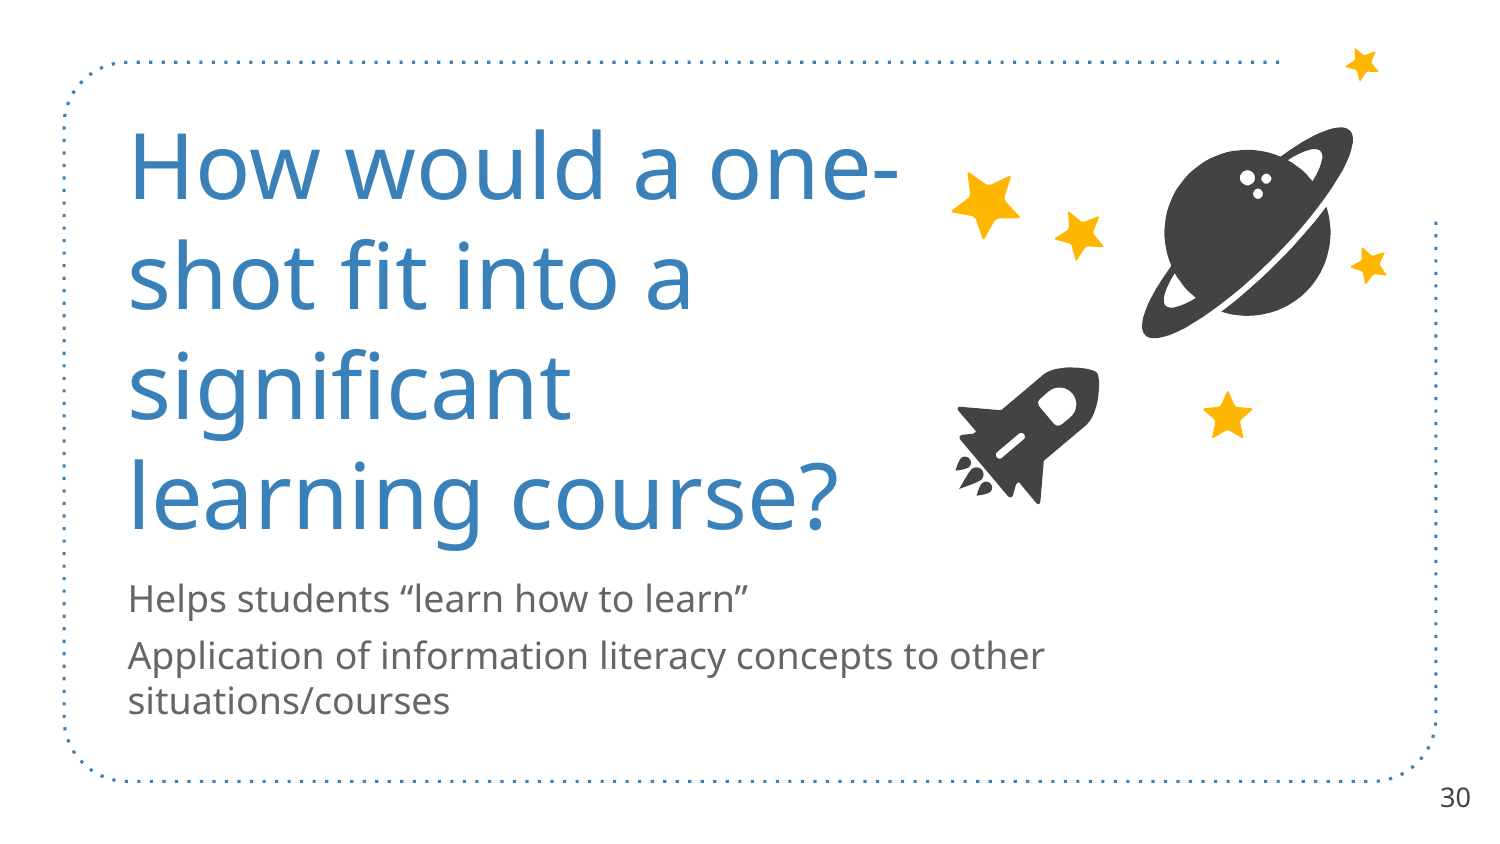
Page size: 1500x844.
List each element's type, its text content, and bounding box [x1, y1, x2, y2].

text_box [1358, 247, 1387, 285]
subtitle Helps students “learn how to learn” Application of information literacy concepts to other situations/courses [112, 559, 1385, 689]
text_box [1203, 391, 1253, 439]
slide_number 30 [1411, 753, 1500, 844]
text_box [1054, 211, 1104, 261]
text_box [955, 363, 1096, 504]
title How would a one-shot fit into a significant learning course? [112, 372, 929, 559]
text_box [1345, 48, 1379, 82]
text_box [951, 172, 1020, 240]
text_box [1141, 127, 1354, 339]
